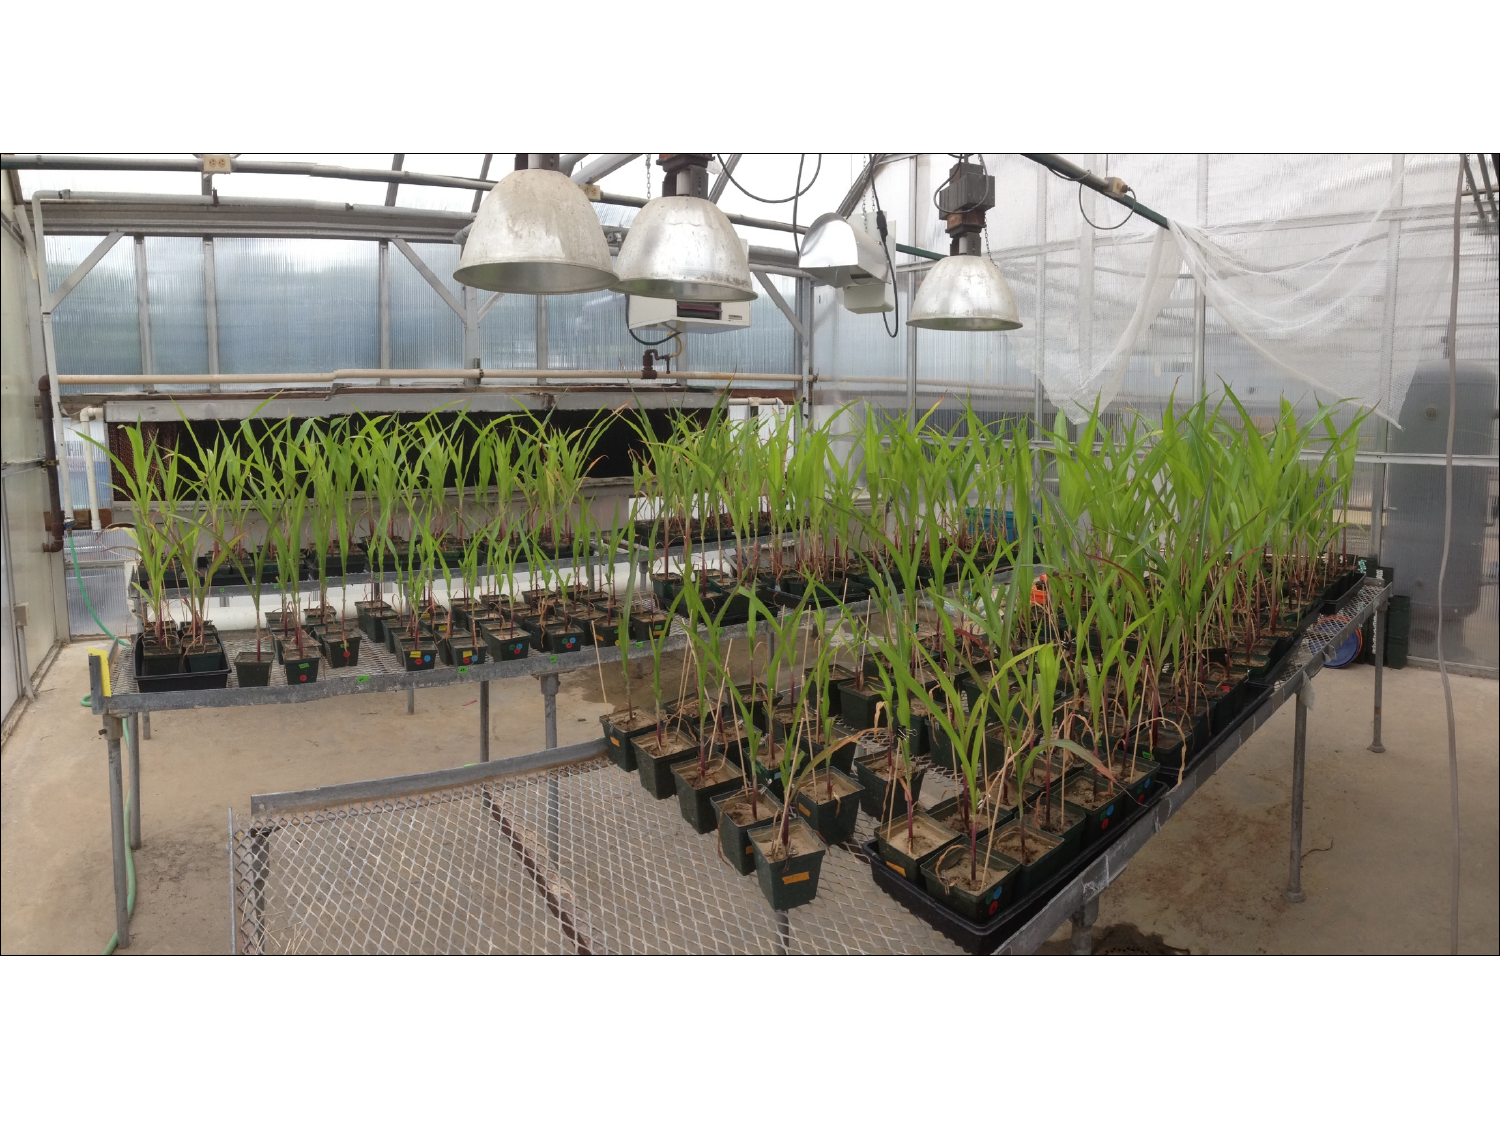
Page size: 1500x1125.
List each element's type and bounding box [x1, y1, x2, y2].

picture [0, 153, 1500, 956]
